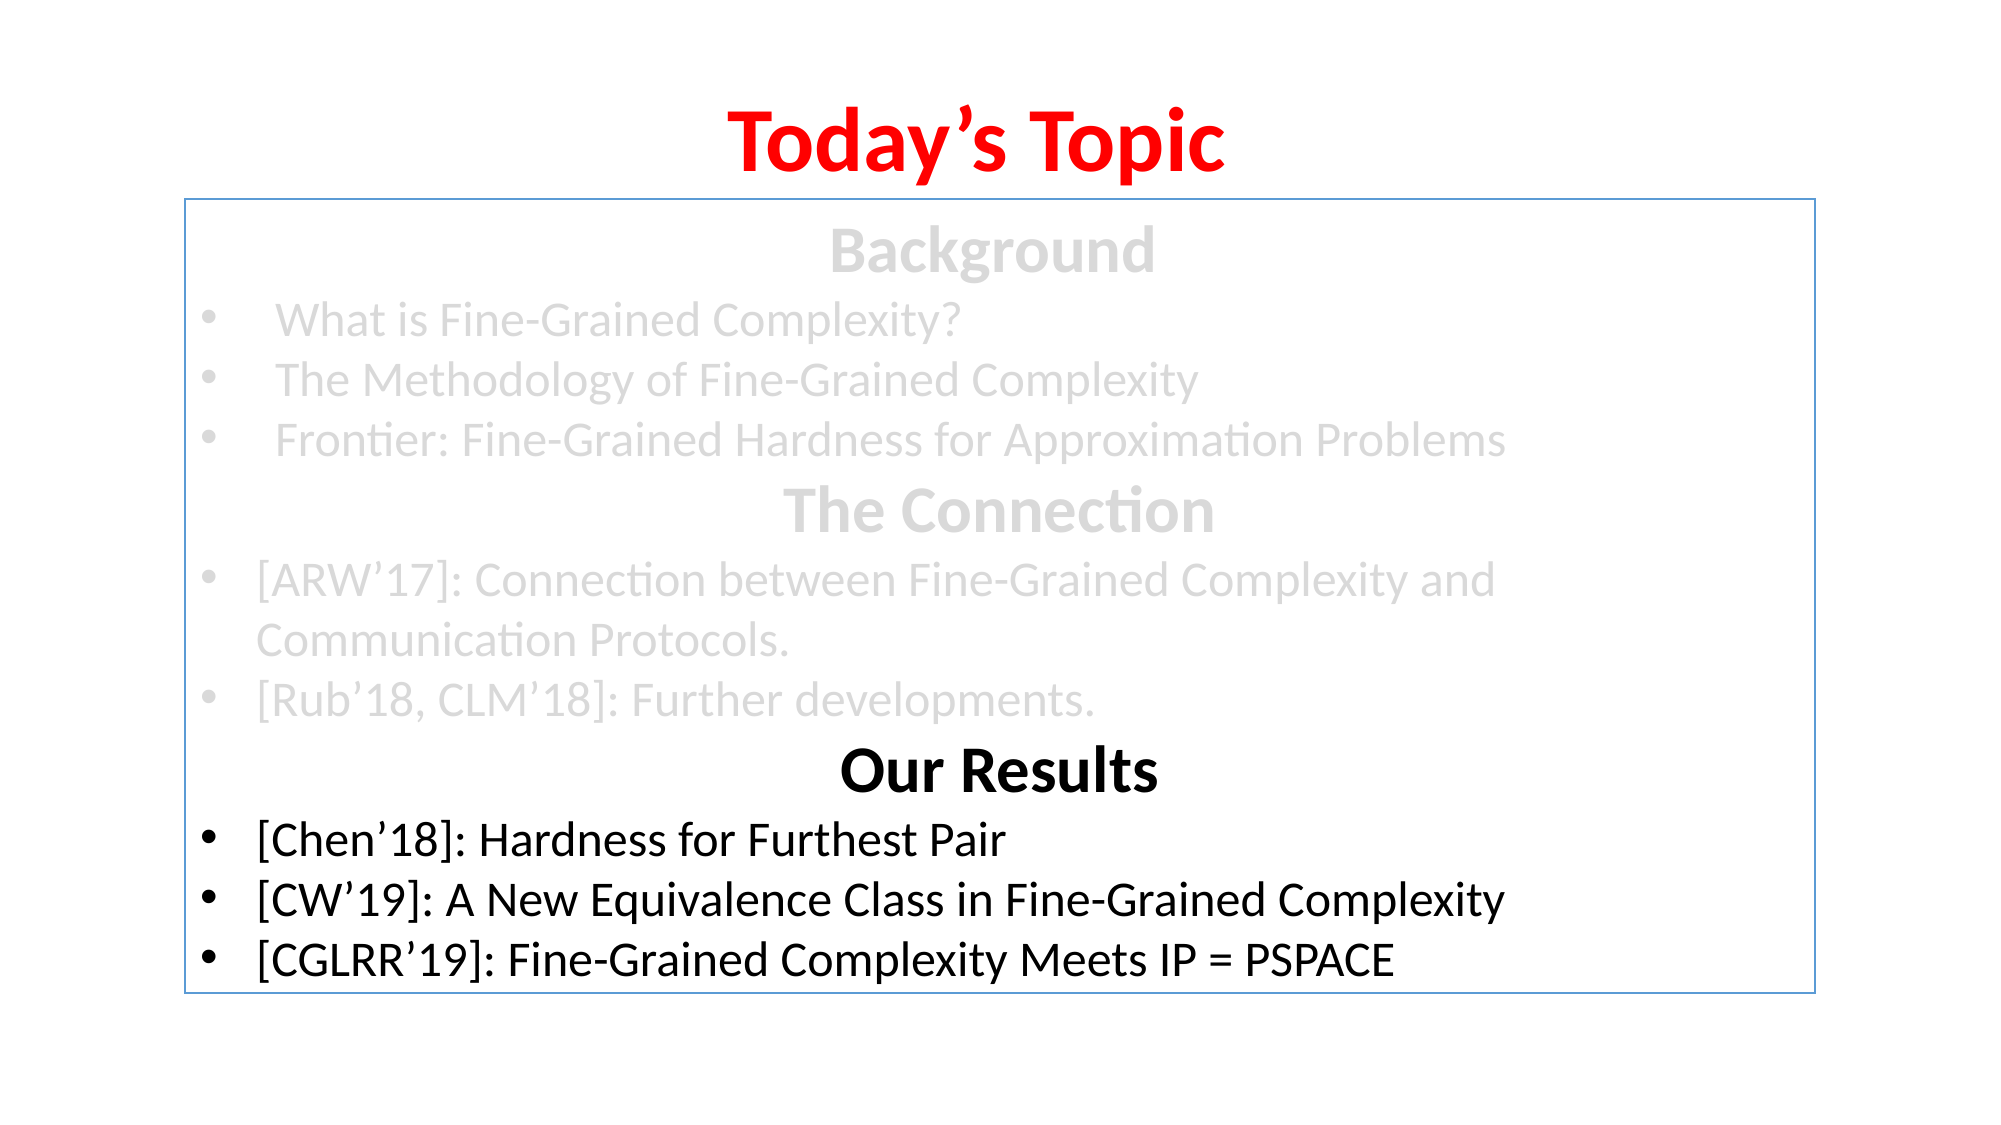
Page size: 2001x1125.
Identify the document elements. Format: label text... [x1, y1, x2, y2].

title Today’s Topic [162, 47, 1792, 199]
text_box Background What is Fine-Grained Complexity? The Methodology of Fine-Grained Complexity Frontier: Fine-Grained Hardness for Approximation Problems The Connection [ARW’17]: Connection between Fine-Grained Complexity and Communication Protocols. [Rub’18, CLM’18]: Further developments. Our Results [Chen’18]: Hardness for Furthest Pair [CW’19]: A New Equivalence Class in Fine-Grained Complexity [CGLRR’19]: Fine-Grained Complexity Meets IP = PSPACE [184, 198, 1816, 994]
